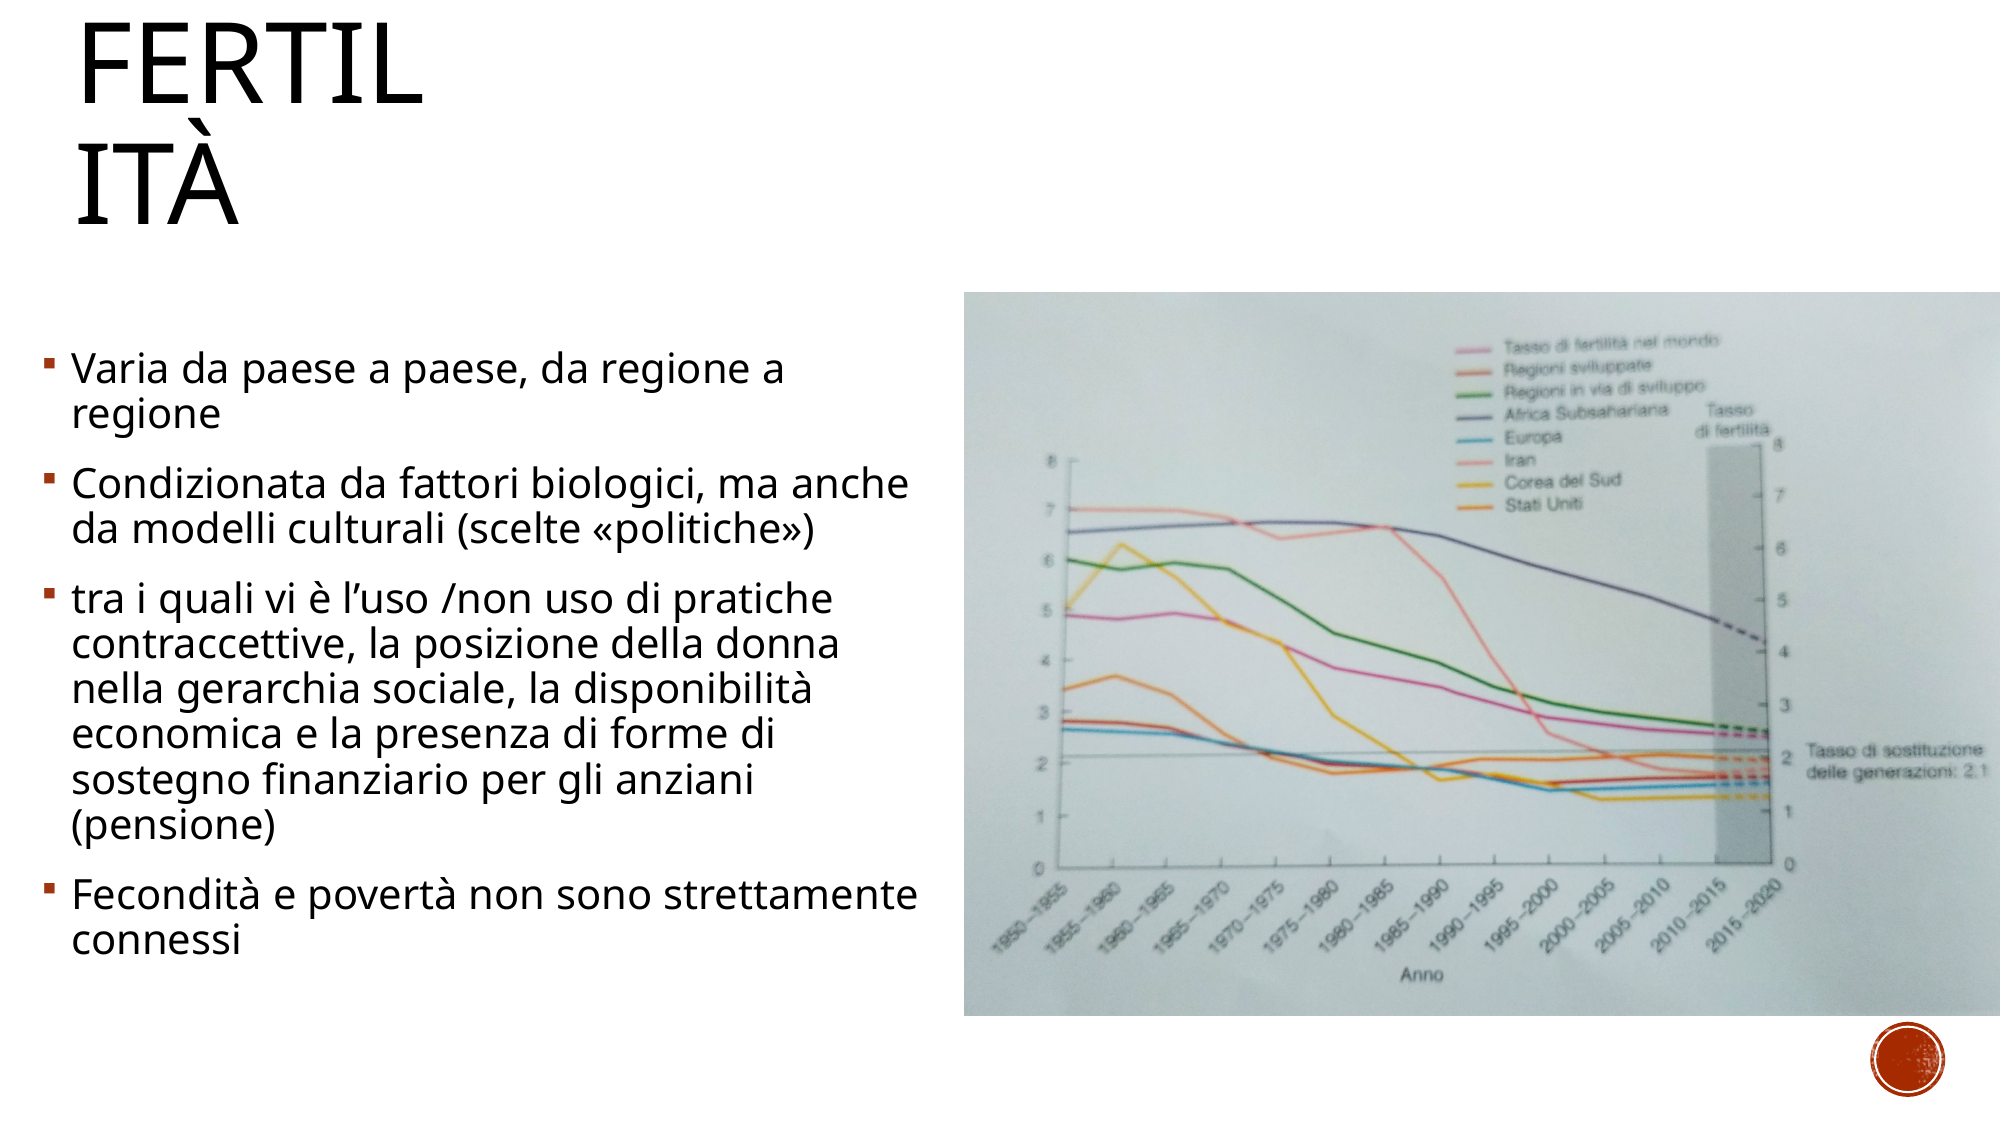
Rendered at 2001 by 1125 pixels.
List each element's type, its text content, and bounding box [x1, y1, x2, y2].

list Varia da paese a paese, da regione a regione Condizionata da fattori biologici, ma anche da modelli culturali (scelte «politiche») tra i quali vi è l’uso /non uso di pratiche contraccettive, la posizione della donna nella gerarchia sociale, la disponibilità economica e la presenza di forme di sostegno finanziario per gli anziani (pensione) Fecondità e povertà non sono strettamente connessi [26, 340, 945, 1125]
title Fertilità [59, 43, 475, 213]
picture [964, 292, 2000, 1016]
